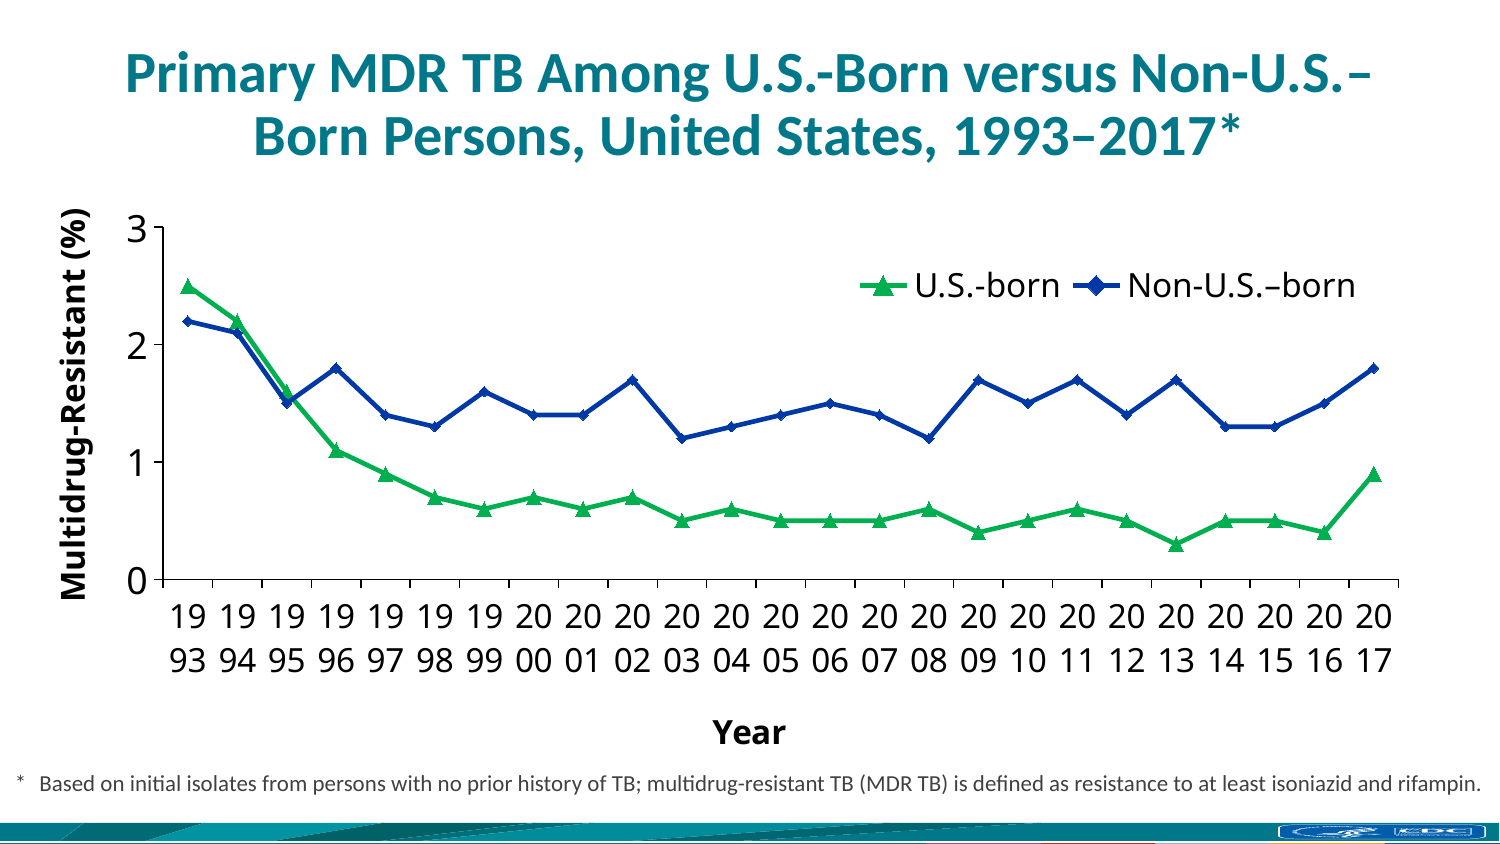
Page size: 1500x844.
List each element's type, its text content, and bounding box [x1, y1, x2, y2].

text_box * Based on initial isolates from persons with no prior history of TB; multidrug-resistant TB (MDR TB) is defined as resistance to at least isoniazid and rifampin. [0, 761, 1500, 831]
text_box Multidrug-Resistant (%) [44, 148, 100, 663]
title Primary MDR TB Among U.S.-Born versus Non-U.S.–Born Persons, United States, 1993–2017* [75, 33, 1425, 175]
chart [99, 189, 1426, 762]
